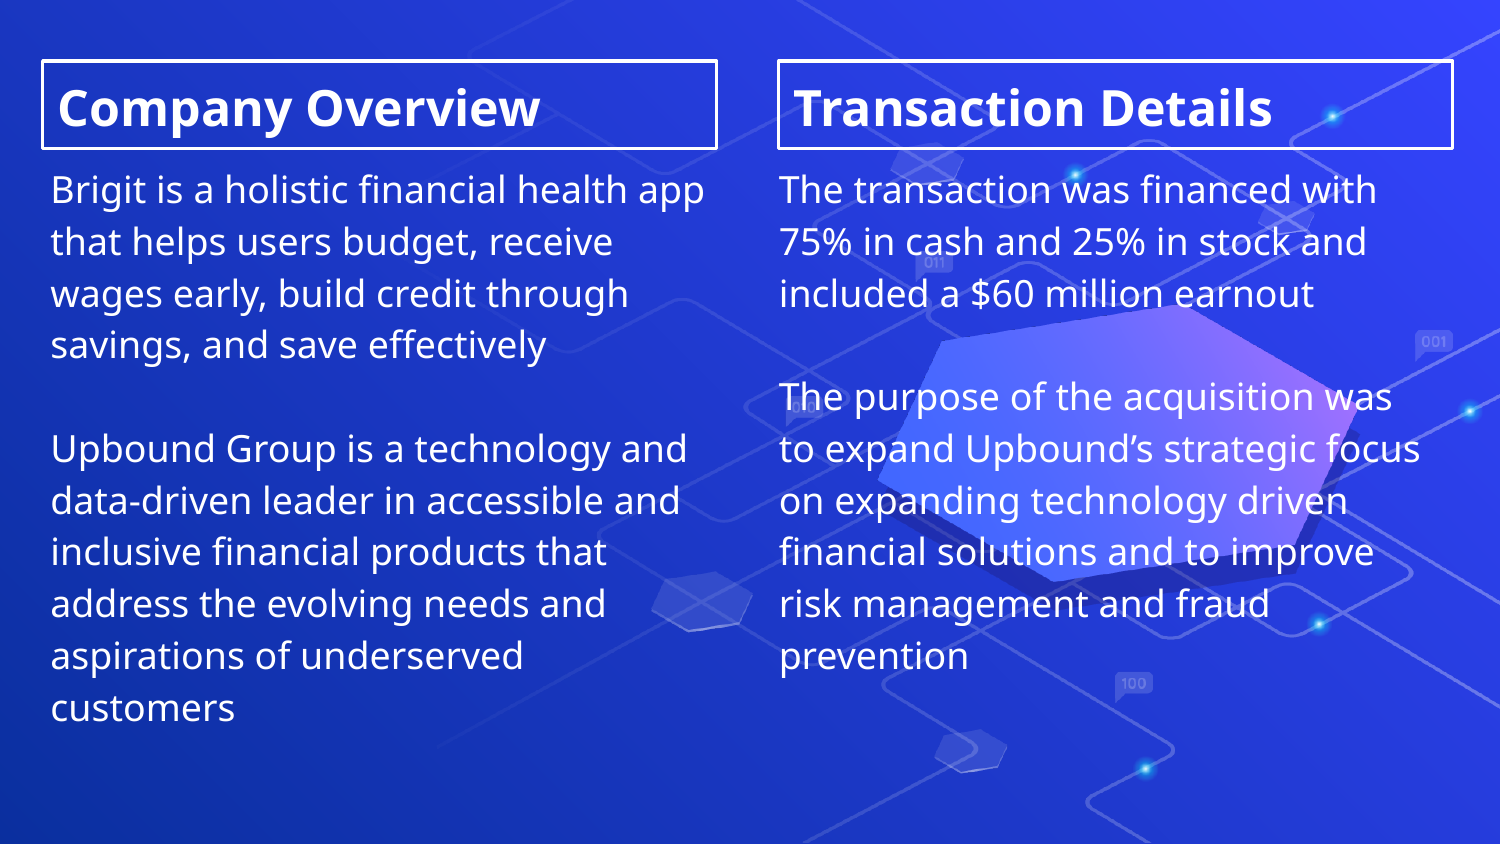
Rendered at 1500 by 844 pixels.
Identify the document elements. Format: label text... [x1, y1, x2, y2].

text_box Company Overview [42, 61, 717, 149]
text_box Transaction Details [778, 61, 1453, 149]
picture [0, 0, 1500, 844]
subtitle The transaction was financed with 75% in cash and 25% in stock and included a $60 million earnout The purpose of the acquisition was to expand Upbound’s strategic focus on expanding technology driven financial solutions and to improve risk management and fraud prevention [778, 159, 1438, 685]
subtitle Brigit is a holistic financial health app that helps users budget, receive wages early, build credit through savings, and save effectively Upbound Group is a technology and data-driven leader in accessible and inclusive financial products that address the evolving needs and aspirations of underserved customers [50, 159, 709, 685]
